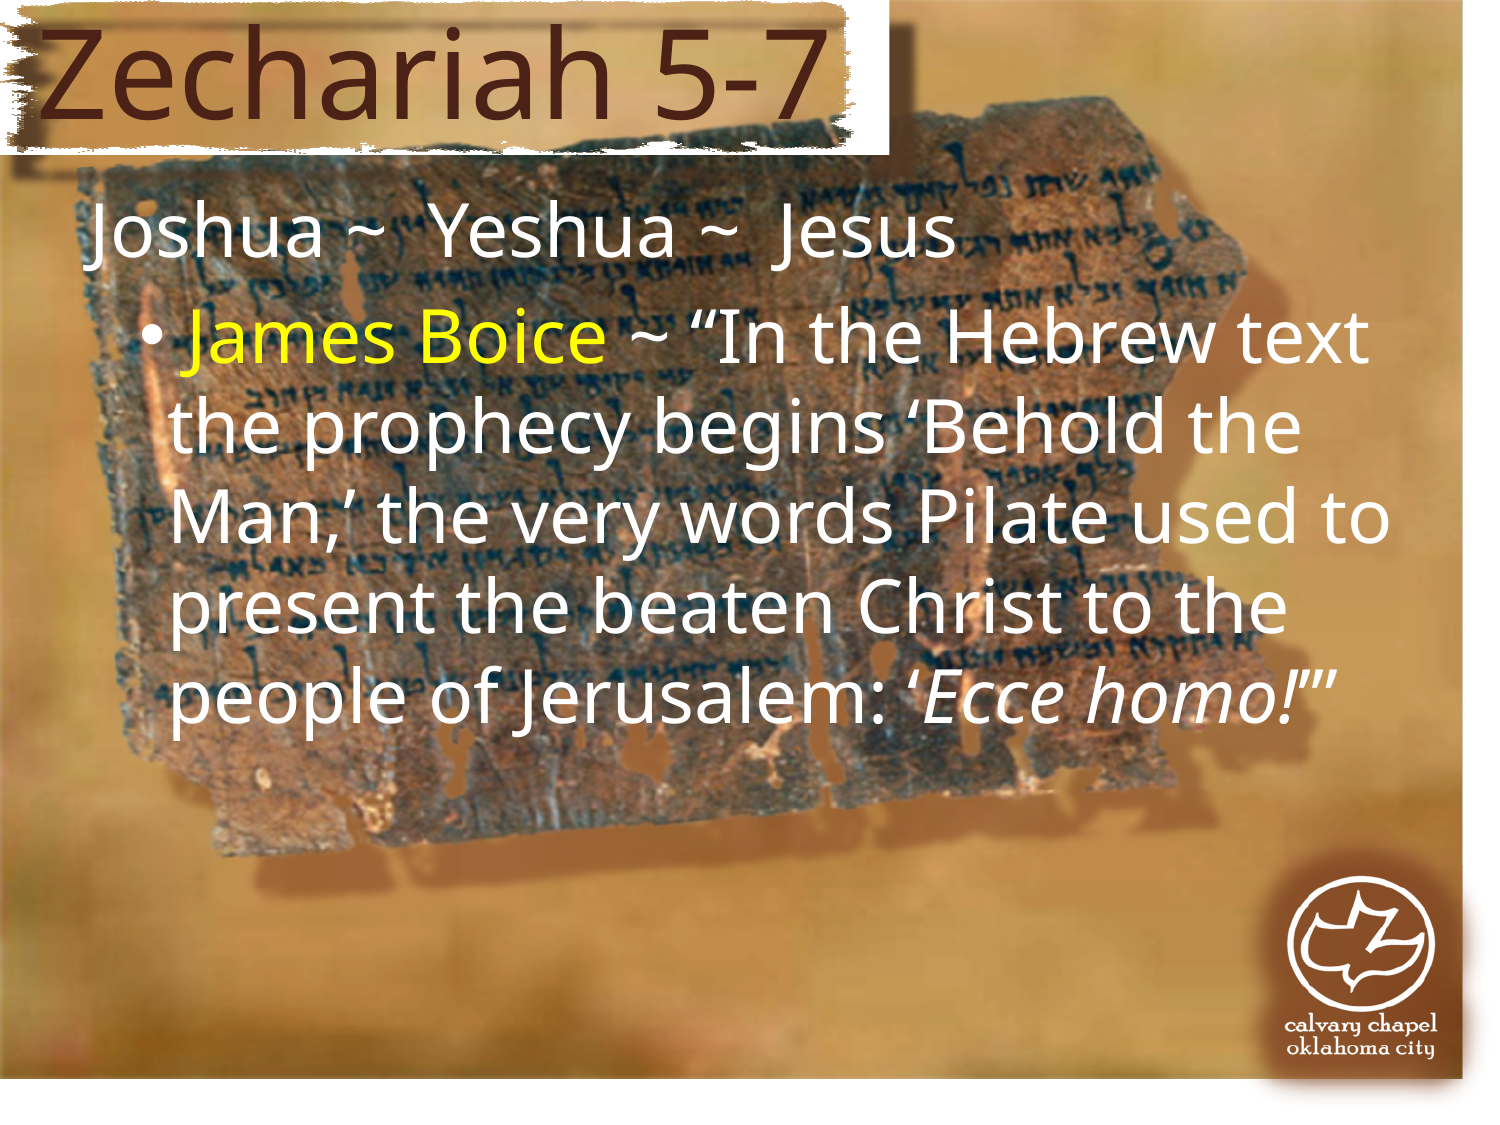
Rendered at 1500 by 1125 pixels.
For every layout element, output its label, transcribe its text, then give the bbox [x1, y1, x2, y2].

text_box Joshua ~ [75, 174, 412, 280]
picture [0, 0, 1500, 1125]
text_box Jesus [762, 174, 1050, 280]
text_box Yeshua ~ [412, 174, 762, 280]
text_box James Boice ~ “In the Hebrew text the prophecy begins ‘Behold the Man,’ the very words Pilate used to present the beaten Christ to the people of Jerusalem: ‘Ecce homo!’” [125, 280, 1425, 746]
